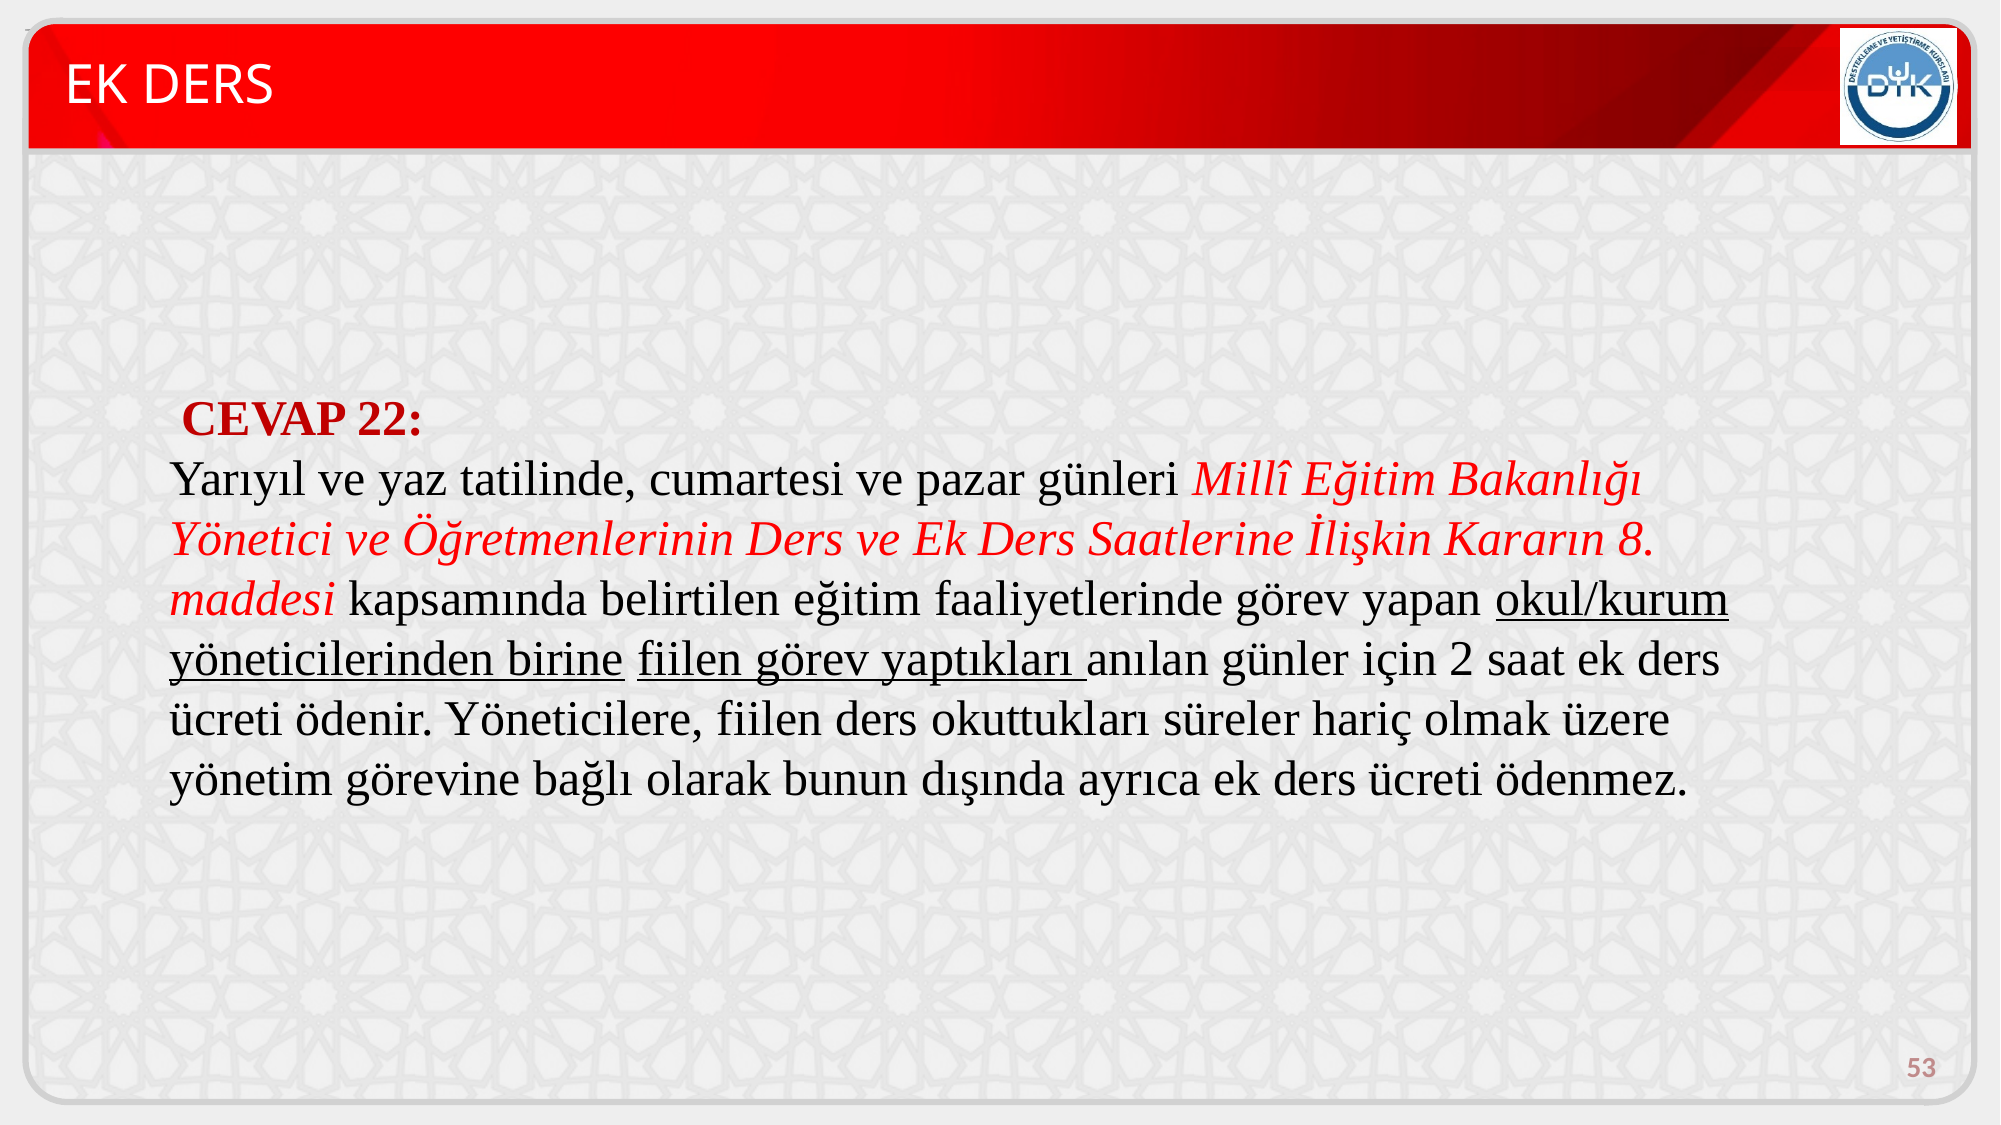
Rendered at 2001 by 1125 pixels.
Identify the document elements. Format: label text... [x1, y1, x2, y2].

slide_number 53 [1891, 1035, 1972, 1096]
title EK DERS [49, 49, 1775, 124]
picture [29, 25, 1971, 148]
text_box CEVAP 22: Yarıyıl ve yaz tatilinde, cumartesi ve pazar günleri Millî Eğitim Bakanlığı Yönetici ve Öğretmenlerinin Ders ve Ek Ders Saatlerine İlişkin Kararın 8. maddesi kapsamında belirtilen eğitim faaliyetlerinde görev yapan okul/kurum yöneticilerinden birine fiilen görev yaptıkları anılan günler için 2 saat ek ders ücreti ödenir. Yöneticilere, fiilen ders okuttukları süreler hariç olmak üzere yönetim görevine bağlı olarak bunun dışında ayrıca ek ders ücreti ödenmez. [154, 378, 1775, 813]
